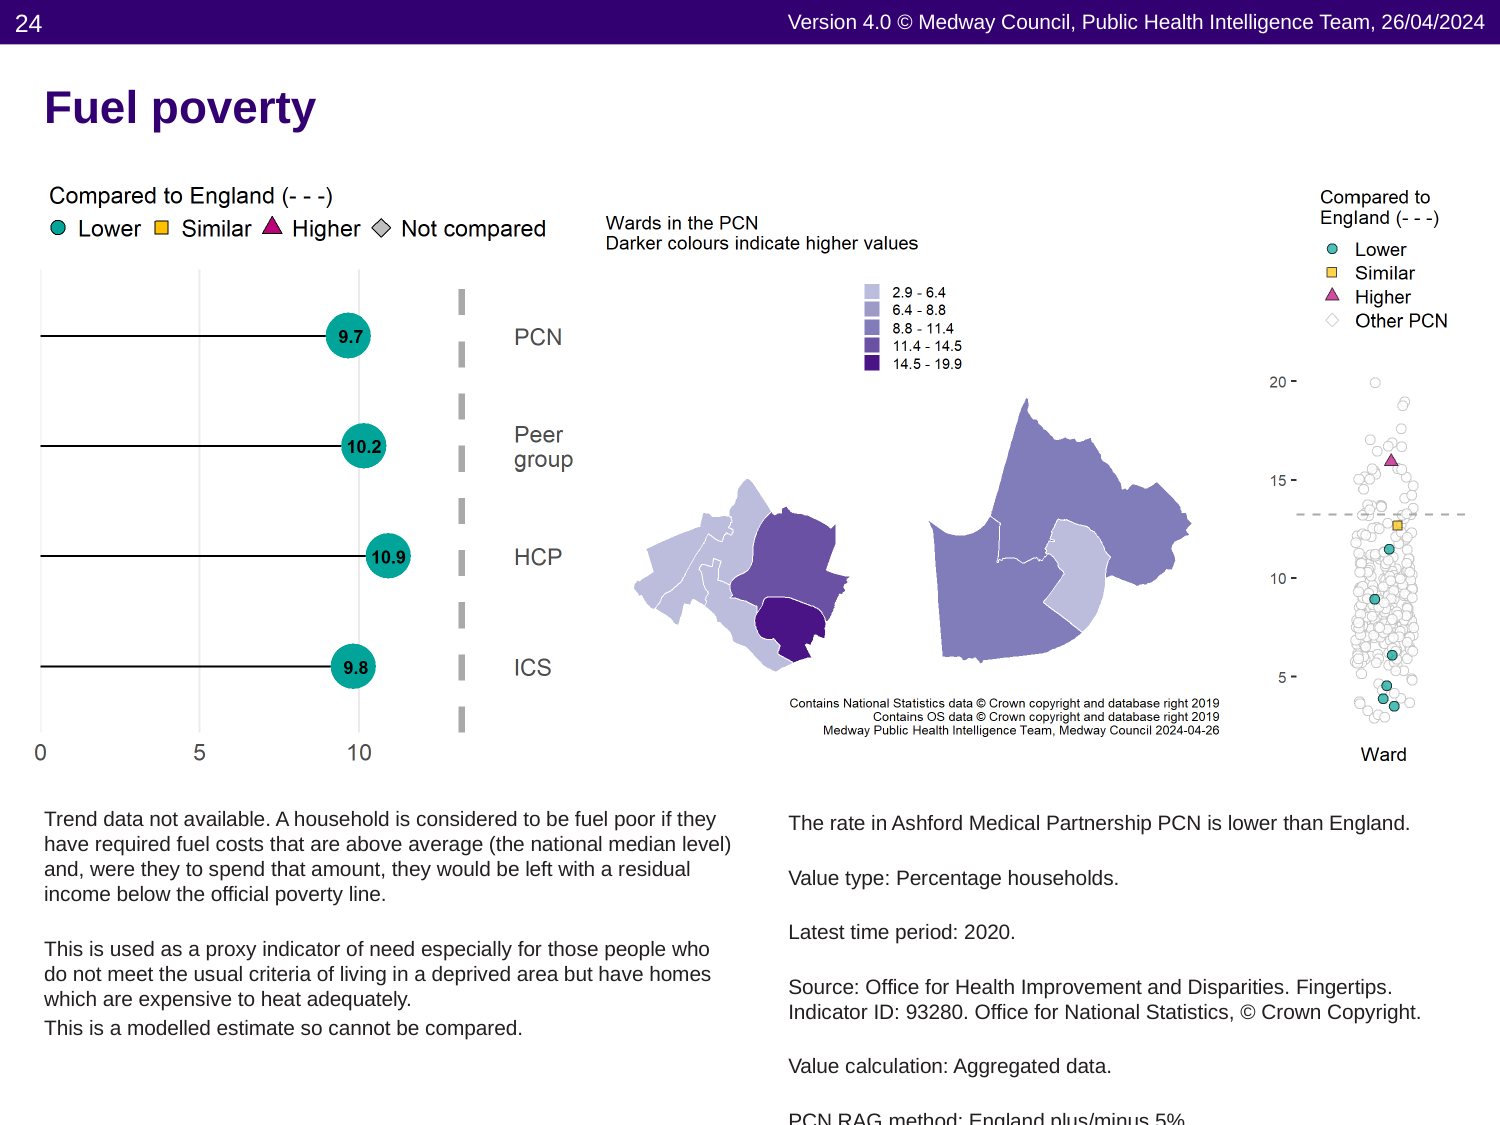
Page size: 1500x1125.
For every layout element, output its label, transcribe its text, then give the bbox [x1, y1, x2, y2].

list The rate in Ashford Medical Partnership PCN is lower than England. Value type: Percentage households. Latest time period: 2020. Source: Office for Health Improvement and Disparities. Fingertips. Indicator ID: 93280. Office for National Statistics, © Crown Copyright. Value calculation: Aggregated data. PCN RAG method: England plus/minus 5%. Small area type: Ward. [773, 802, 1483, 1106]
list Trend data not available. A household is considered to be fuel poor if they have required fuel costs that are above average (the national median level) and, were they to spend that amount, they would be left with a residual income below the official poverty line. This is used as a proxy indicator of need especially for those people who do not meet the usual criteria of living in a deprived area but have homes which are expensive to heat adequately. This is a modelled estimate so cannot be compared. [29, 798, 750, 1106]
list Version 4.0 © Medway Council, Public Health Intelligence Team, 26/04/2024 [419, 0, 1500, 43]
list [605, 164, 1221, 776]
list 24 [0, 0, 95, 95]
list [29, 164, 585, 776]
title Fuel poverty [29, 70, 1471, 138]
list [1233, 164, 1483, 776]
